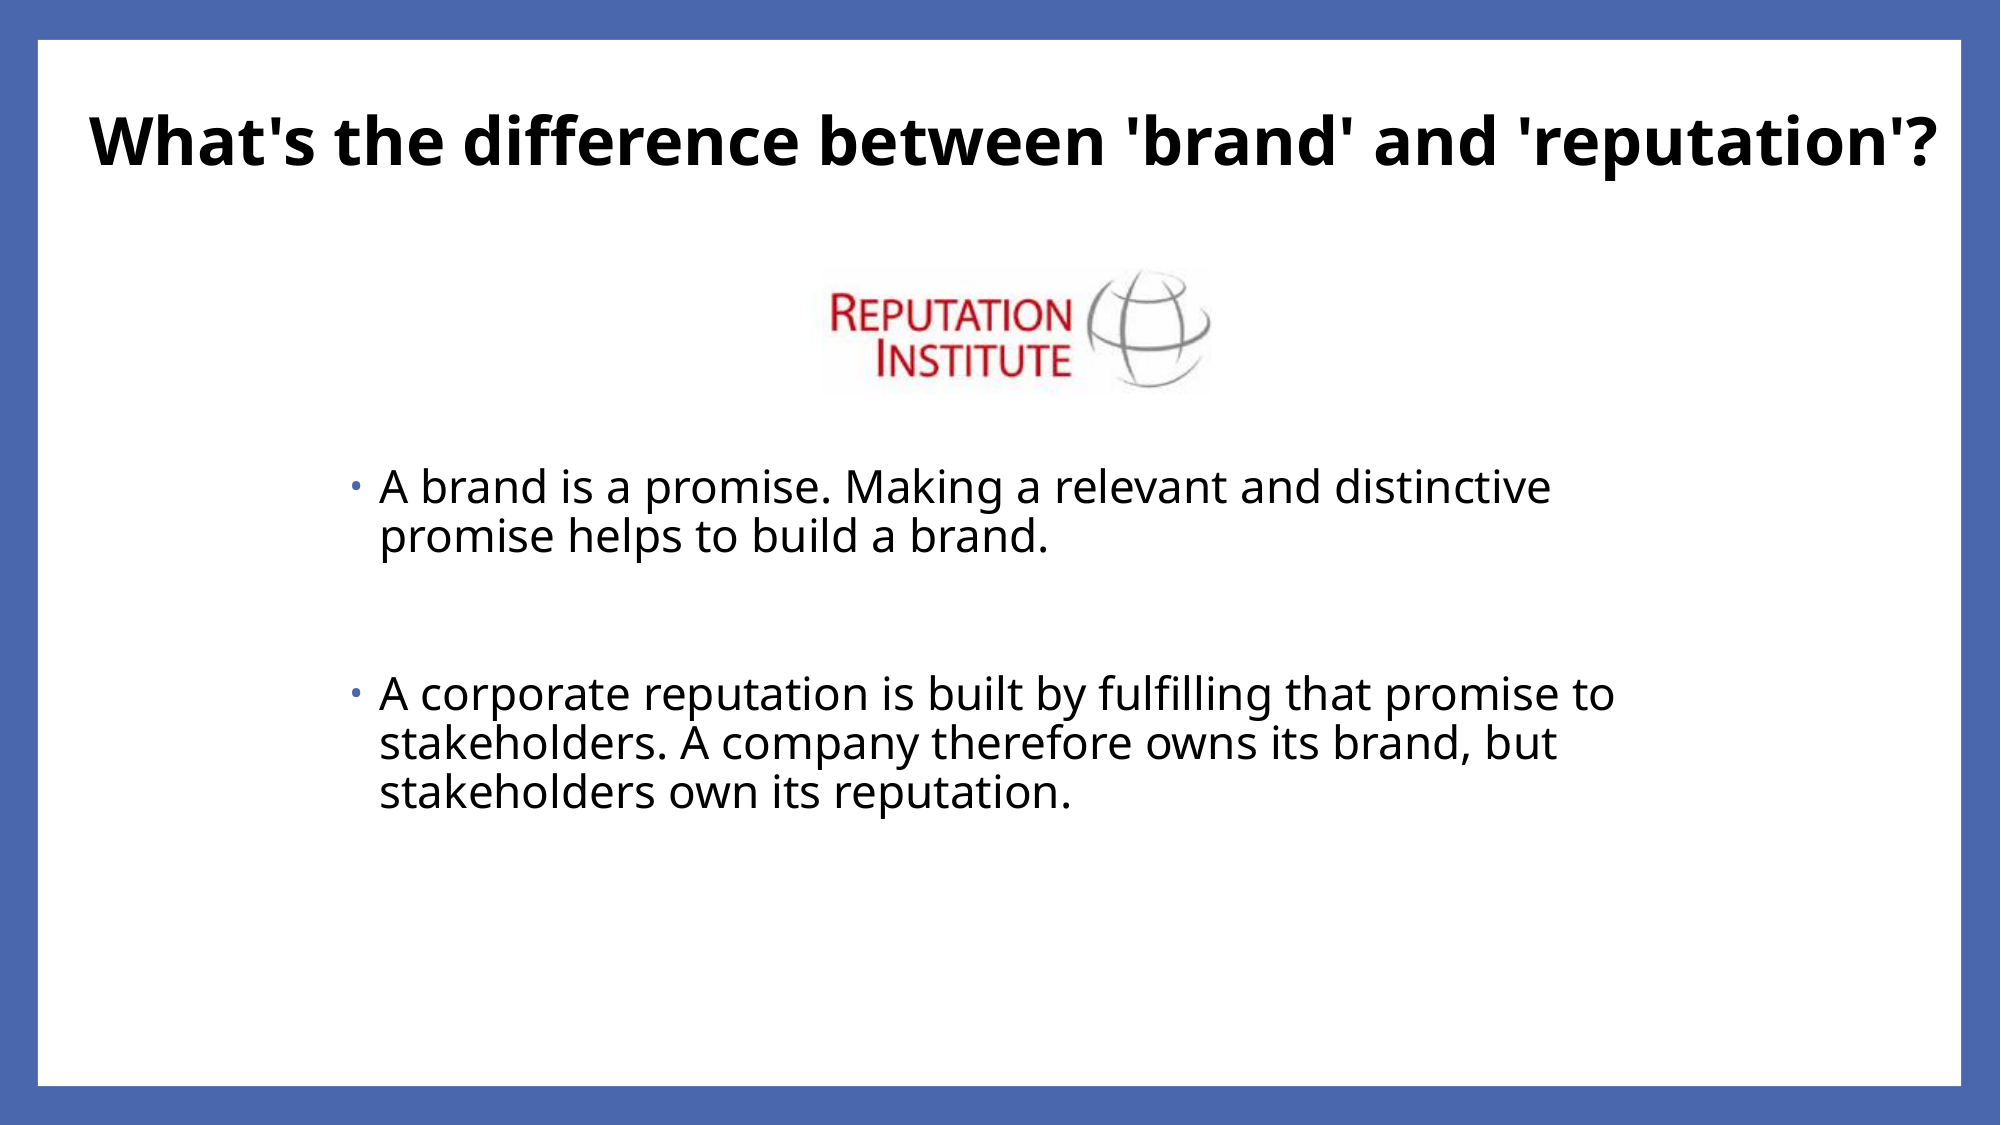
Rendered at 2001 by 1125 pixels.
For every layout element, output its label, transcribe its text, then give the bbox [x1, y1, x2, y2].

title What's the difference between 'brand' and 'reputation'? [74, 90, 1957, 278]
picture [810, 243, 1232, 466]
list A brand is a promise. Making a relevant and distinctive promise helps to build a brand. A corporate reputation is built by fulfilling that promise to stakeholders. A company therefore owns its brand, but stakeholders own its reputation. [326, 456, 1677, 1125]
